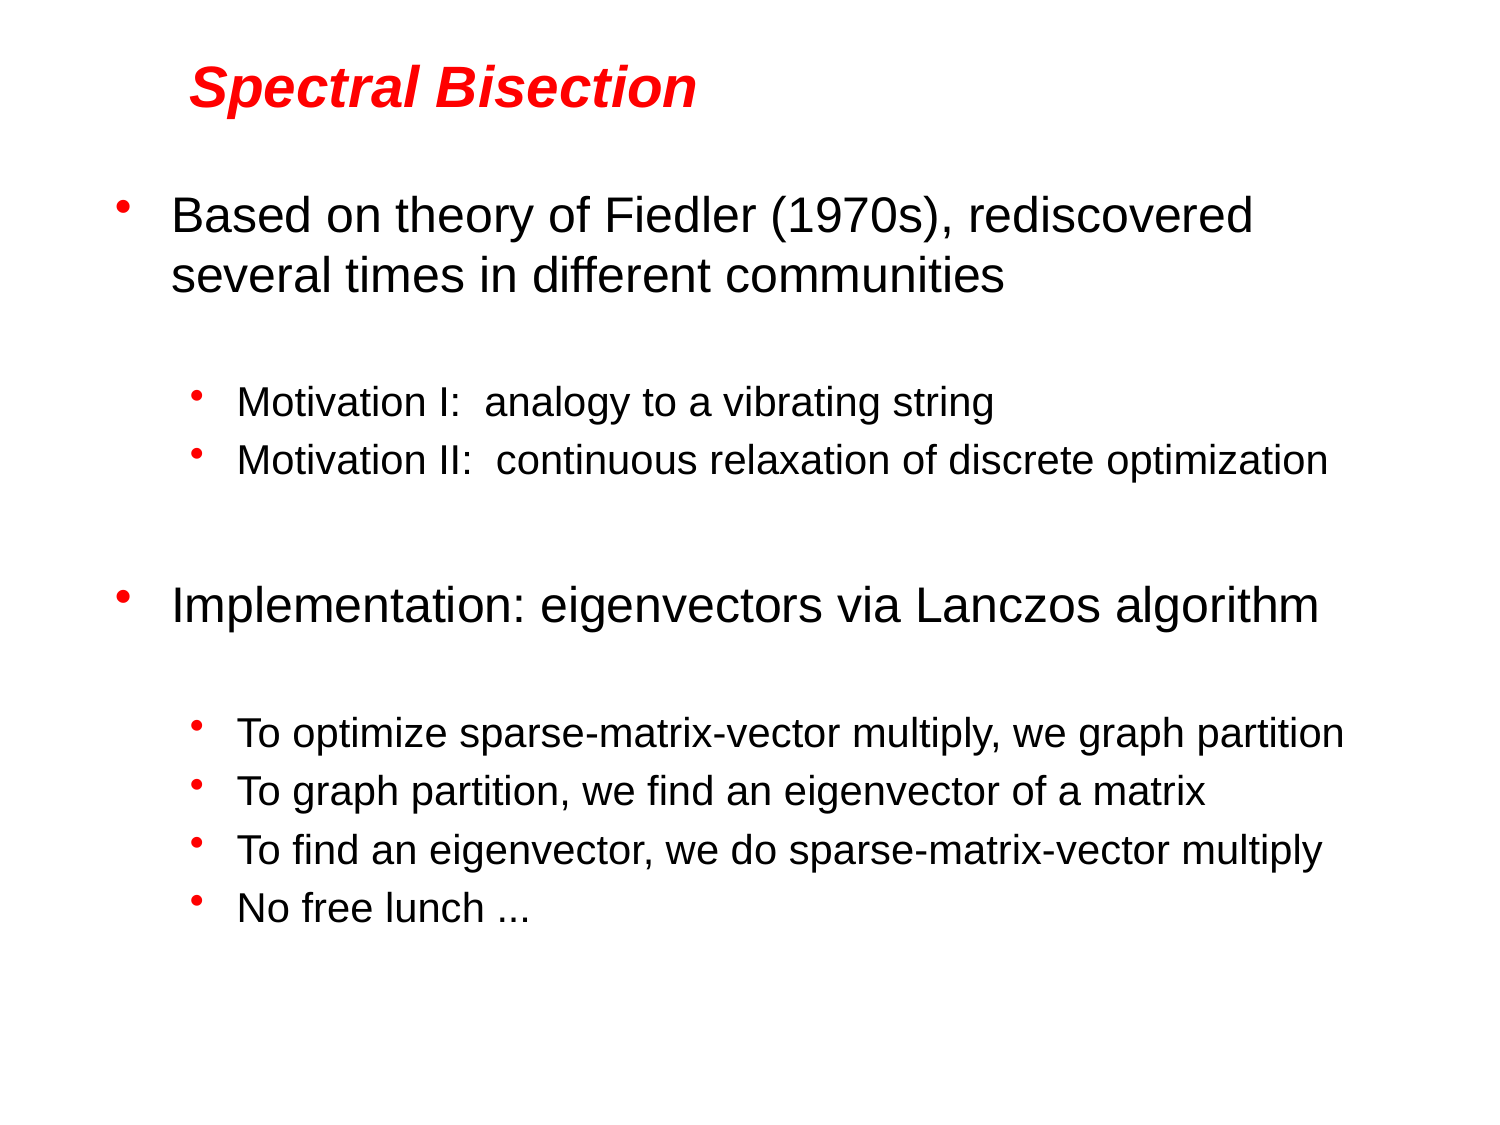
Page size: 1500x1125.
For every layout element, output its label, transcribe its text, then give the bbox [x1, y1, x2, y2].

title Spectral Bisection [174, 49, 1358, 120]
list Based on theory of Fiedler (1970s), rediscovered several times in different communities Motivation I: analogy to a vibrating string Motivation II: continuous relaxation of discrete optimization Implementation: eigenvectors via Lanczos algorithm To optimize sparse-matrix-vector multiply, we graph partition To graph partition, we find an eigenvector of a matrix To find an eigenvector, we do sparse-matrix-vector multiply No free lunch ... [99, 174, 1413, 1088]
